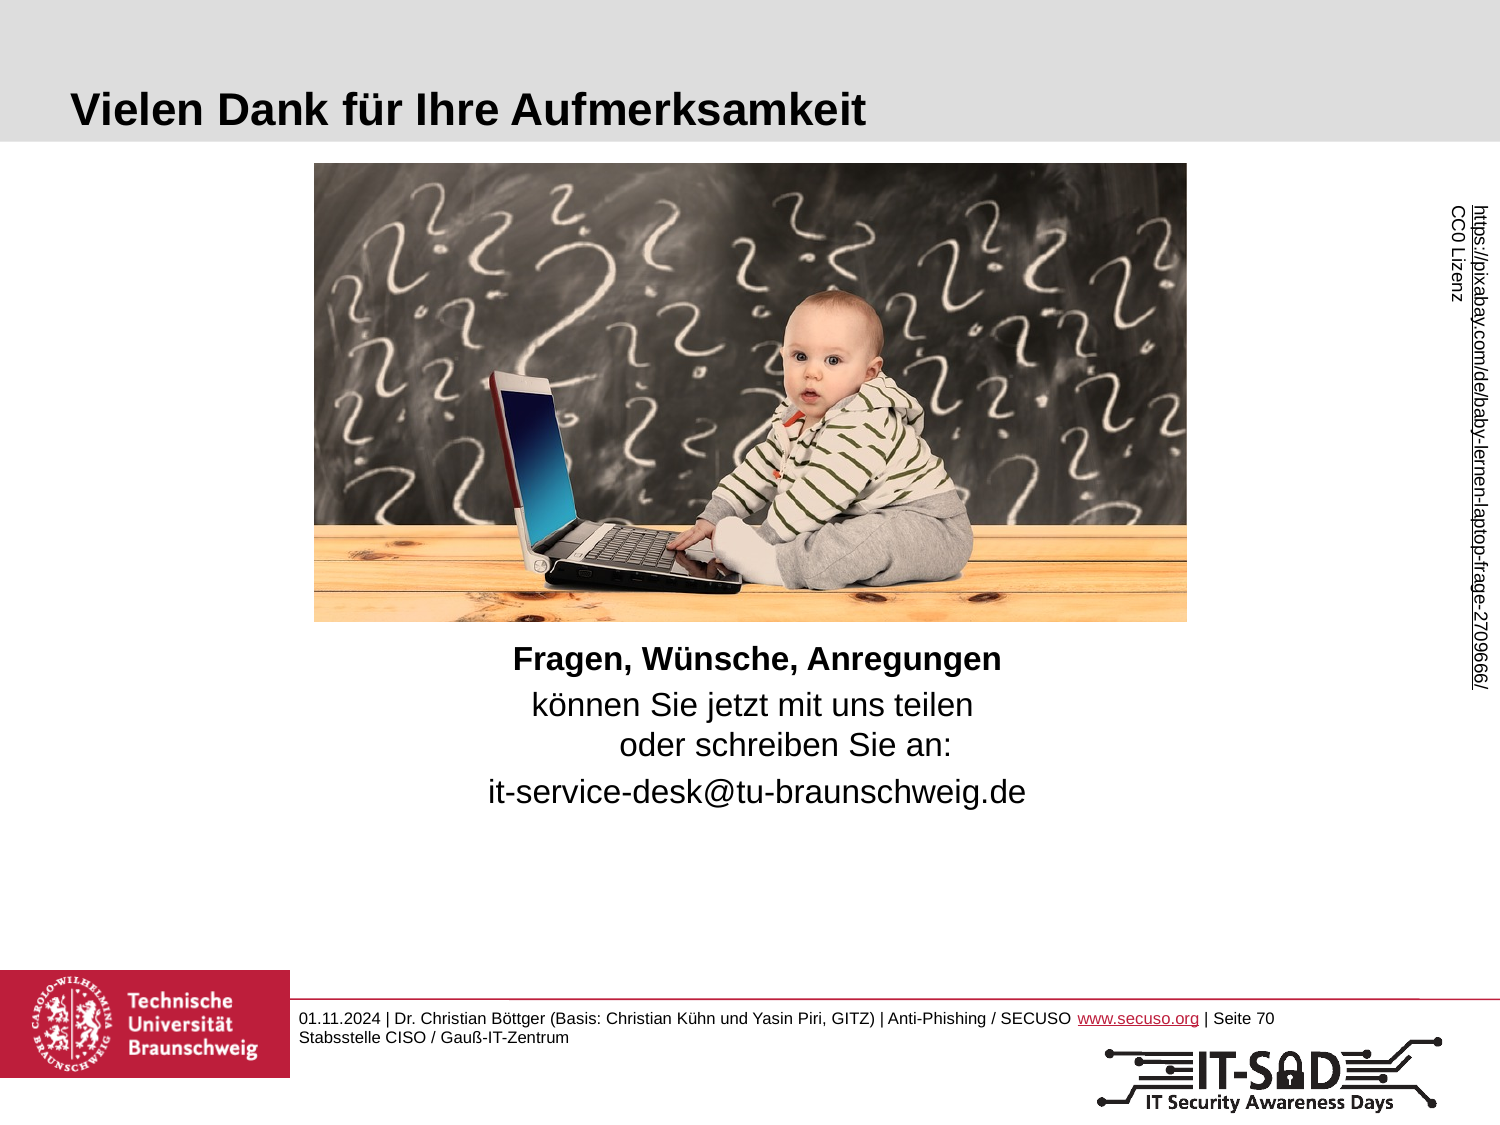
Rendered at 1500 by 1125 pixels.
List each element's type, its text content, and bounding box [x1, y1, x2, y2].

picture [0, 970, 290, 1078]
text_box https://pixabay.com/de/baby-lernen-laptop-frage-2709666/ CC0 Lizenz [1441, 190, 1500, 710]
picture [1092, 1032, 1447, 1118]
title Vielen Dank für Ihre Aufmerksamkeit [70, 18, 1445, 135]
picture [314, 163, 1187, 622]
list Fragen, Wünsche, Anregungen können Sie jetzt mit uns teilen oder schreiben Sie an: it-service-desk@tu-braunschweig.de [70, 171, 1445, 954]
